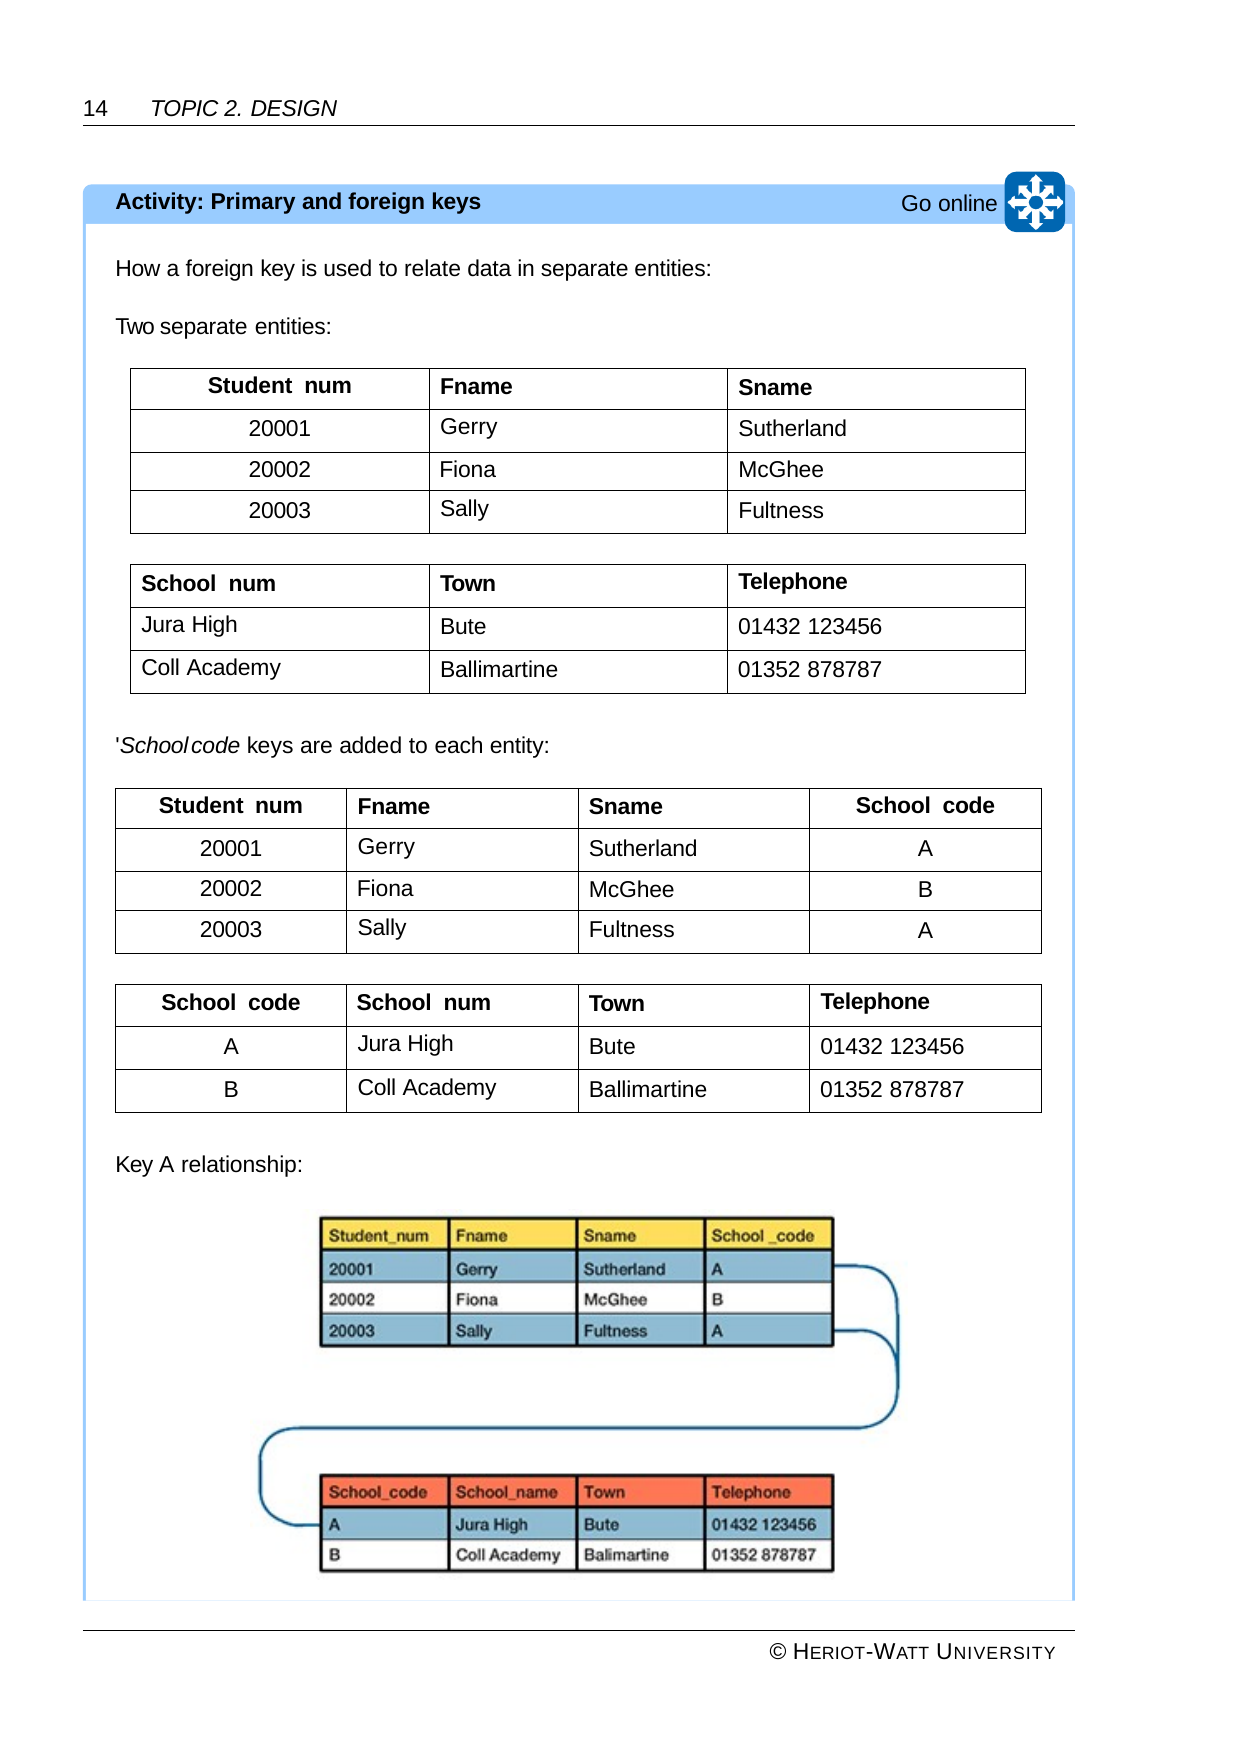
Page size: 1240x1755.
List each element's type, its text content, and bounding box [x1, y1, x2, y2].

table_cell Sutherland [728, 410, 1025, 452]
text_box © HERIOT-WATT UNIVERSITY [767, 1634, 1070, 1665]
table_header Student num [116, 789, 346, 828]
table_cell Sally [347, 911, 578, 953]
table_cell 01352 878787 [810, 1070, 1041, 1112]
table_cell 20001 [116, 829, 346, 871]
table_header Town [579, 985, 809, 1026]
table_cell McGhee [579, 872, 809, 910]
table_cell Ballimartine [579, 1070, 809, 1112]
table_header School code [116, 985, 346, 1026]
table_cell 20003 [131, 491, 429, 533]
table_cell 20002 [131, 453, 429, 490]
table_cell Bute [579, 1027, 809, 1069]
table_cell 20002 [116, 872, 346, 910]
table_cell Sally [430, 491, 727, 533]
text_box Go online [899, 186, 1001, 216]
table_cell 01432 123456 [728, 608, 1025, 650]
text_box 14 TOPIC 2. DESIGN [80, 91, 345, 122]
table_cell Gerry [430, 410, 727, 452]
table_cell Sutherland [579, 829, 809, 871]
table_cell 01352 878787 [728, 651, 1025, 693]
table_cell 20003 [116, 911, 346, 953]
text_box [1007, 174, 1064, 230]
table_cell B [810, 872, 1041, 910]
text_box [85, 223, 1073, 1601]
table_header Fname [347, 789, 578, 828]
text_box How a foreign key is used to relate data in separate entities: Two separate entities: [113, 252, 717, 340]
table_cell Fultness [579, 911, 809, 953]
text_box Activity: Primary and foreign keys [113, 185, 486, 215]
table_cell A [810, 829, 1041, 871]
table_cell Gerry [347, 829, 578, 871]
table_cell 01432 123456 [810, 1027, 1041, 1069]
table_cell Jura High [131, 608, 429, 650]
table_cell Fiona [347, 872, 578, 910]
table_cell 20001 [131, 410, 429, 452]
table_header Student num [131, 369, 429, 409]
table_cell Fiona [430, 453, 727, 490]
text_box Key A relationship: [113, 1147, 306, 1177]
table_header School num [131, 565, 429, 607]
table_header School code [810, 789, 1041, 828]
table_header Telephone [728, 565, 1025, 607]
table_header Sname [728, 369, 1025, 409]
table_cell Coll Academy [347, 1070, 578, 1112]
table_cell A [810, 911, 1041, 953]
text_box [82, 184, 1004, 1601]
table_header Telephone [810, 985, 1041, 1026]
table_header Sname [579, 789, 809, 828]
table_header Town [430, 565, 727, 607]
table_cell Ballimartine [430, 651, 727, 693]
table_header School num [347, 985, 578, 1026]
table_cell A [116, 1027, 346, 1069]
table_header Fname [430, 369, 727, 409]
text_box [1065, 184, 1075, 1601]
table_cell Jura High [347, 1027, 578, 1069]
table_cell B [116, 1070, 346, 1112]
table_cell McGhee [728, 453, 1025, 490]
text_box 'School-code keys are added to each entity: [113, 728, 561, 758]
table_cell Fultness [728, 491, 1025, 533]
text_box [250, 1209, 908, 1580]
table_cell Bute [430, 608, 727, 650]
table_cell Coll Academy [131, 651, 429, 693]
